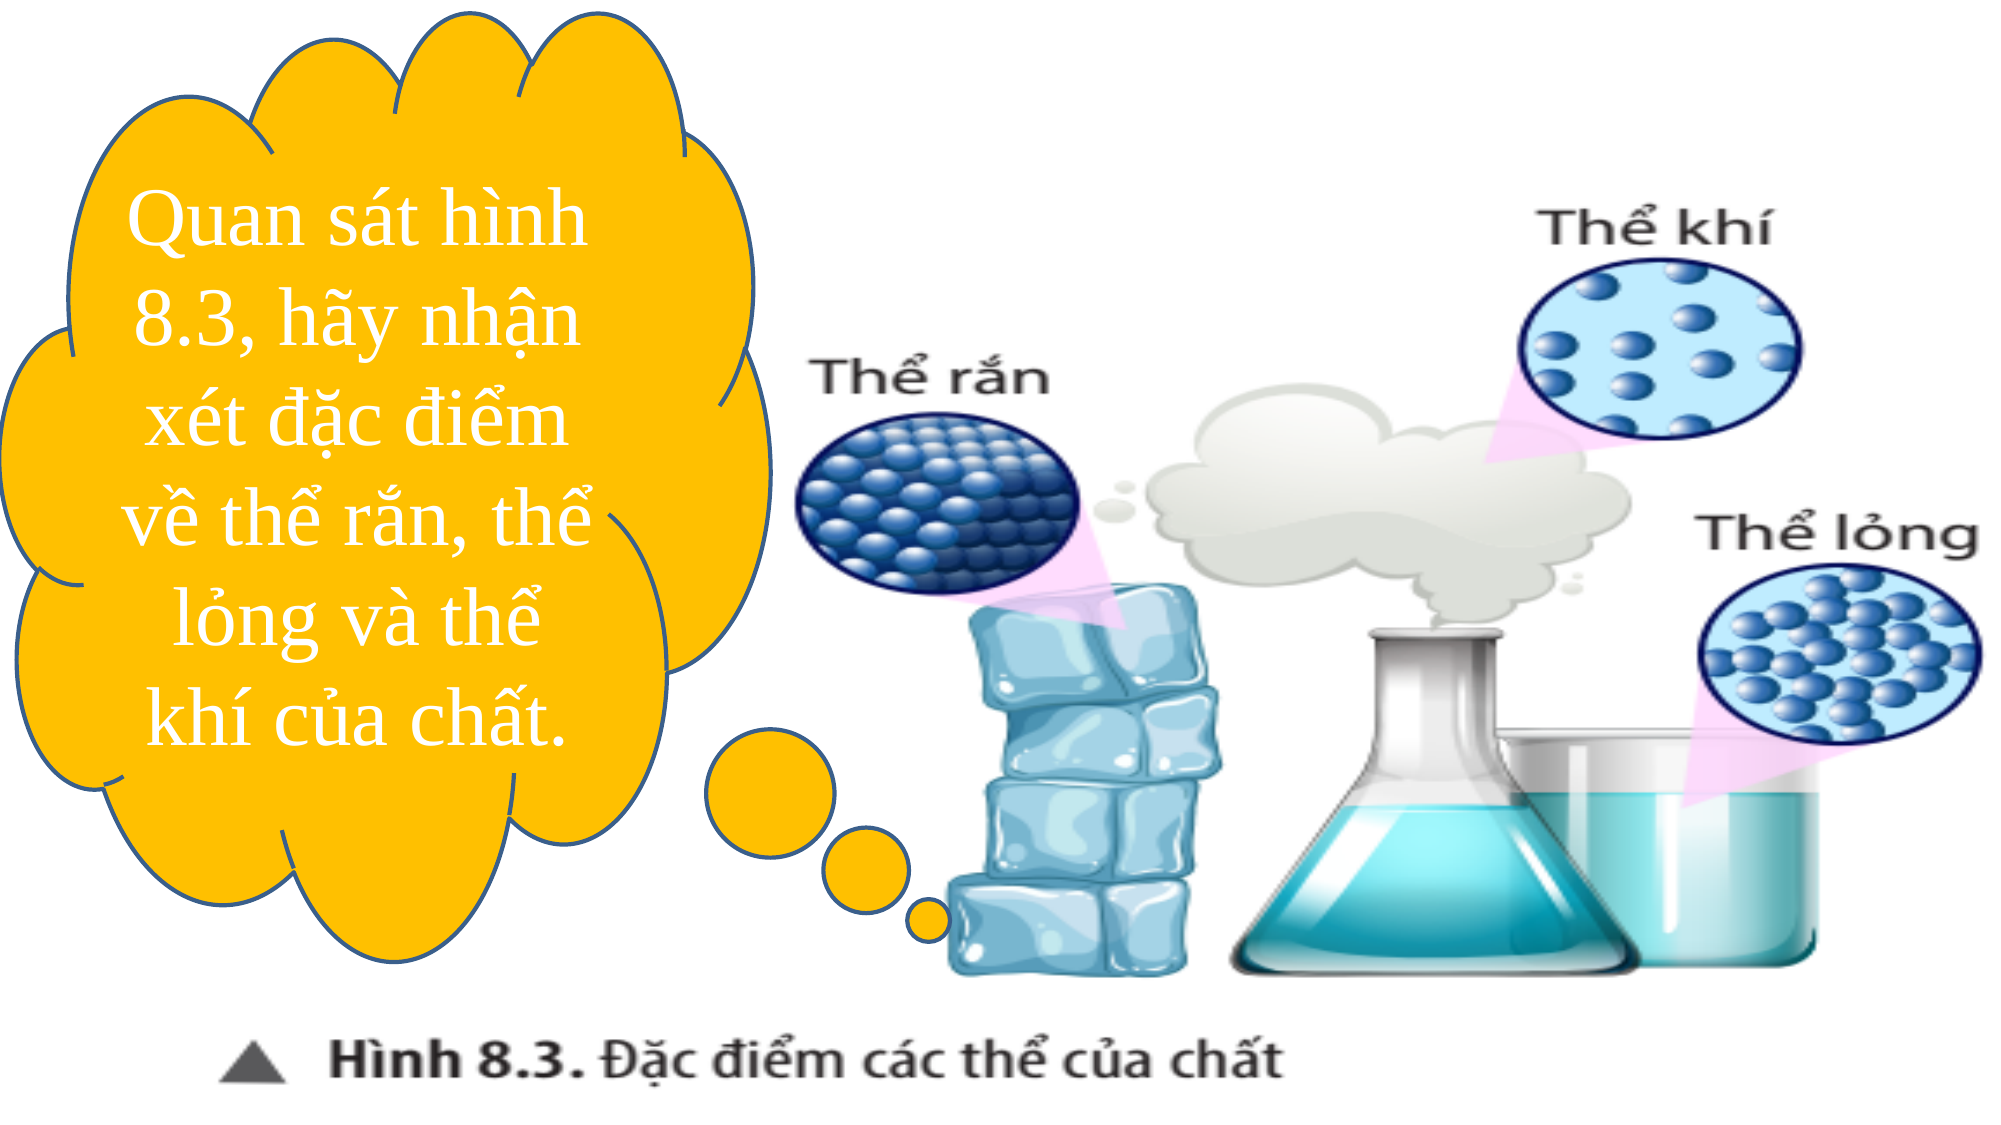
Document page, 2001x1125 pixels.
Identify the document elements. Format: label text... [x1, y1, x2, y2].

picture [211, 176, 2000, 1125]
text_box Quan sát hình 8.3, hãy nhận xét đặc điểm về thể rắn, thể lỏng và thể khí của chất. [0, 11, 729, 906]
